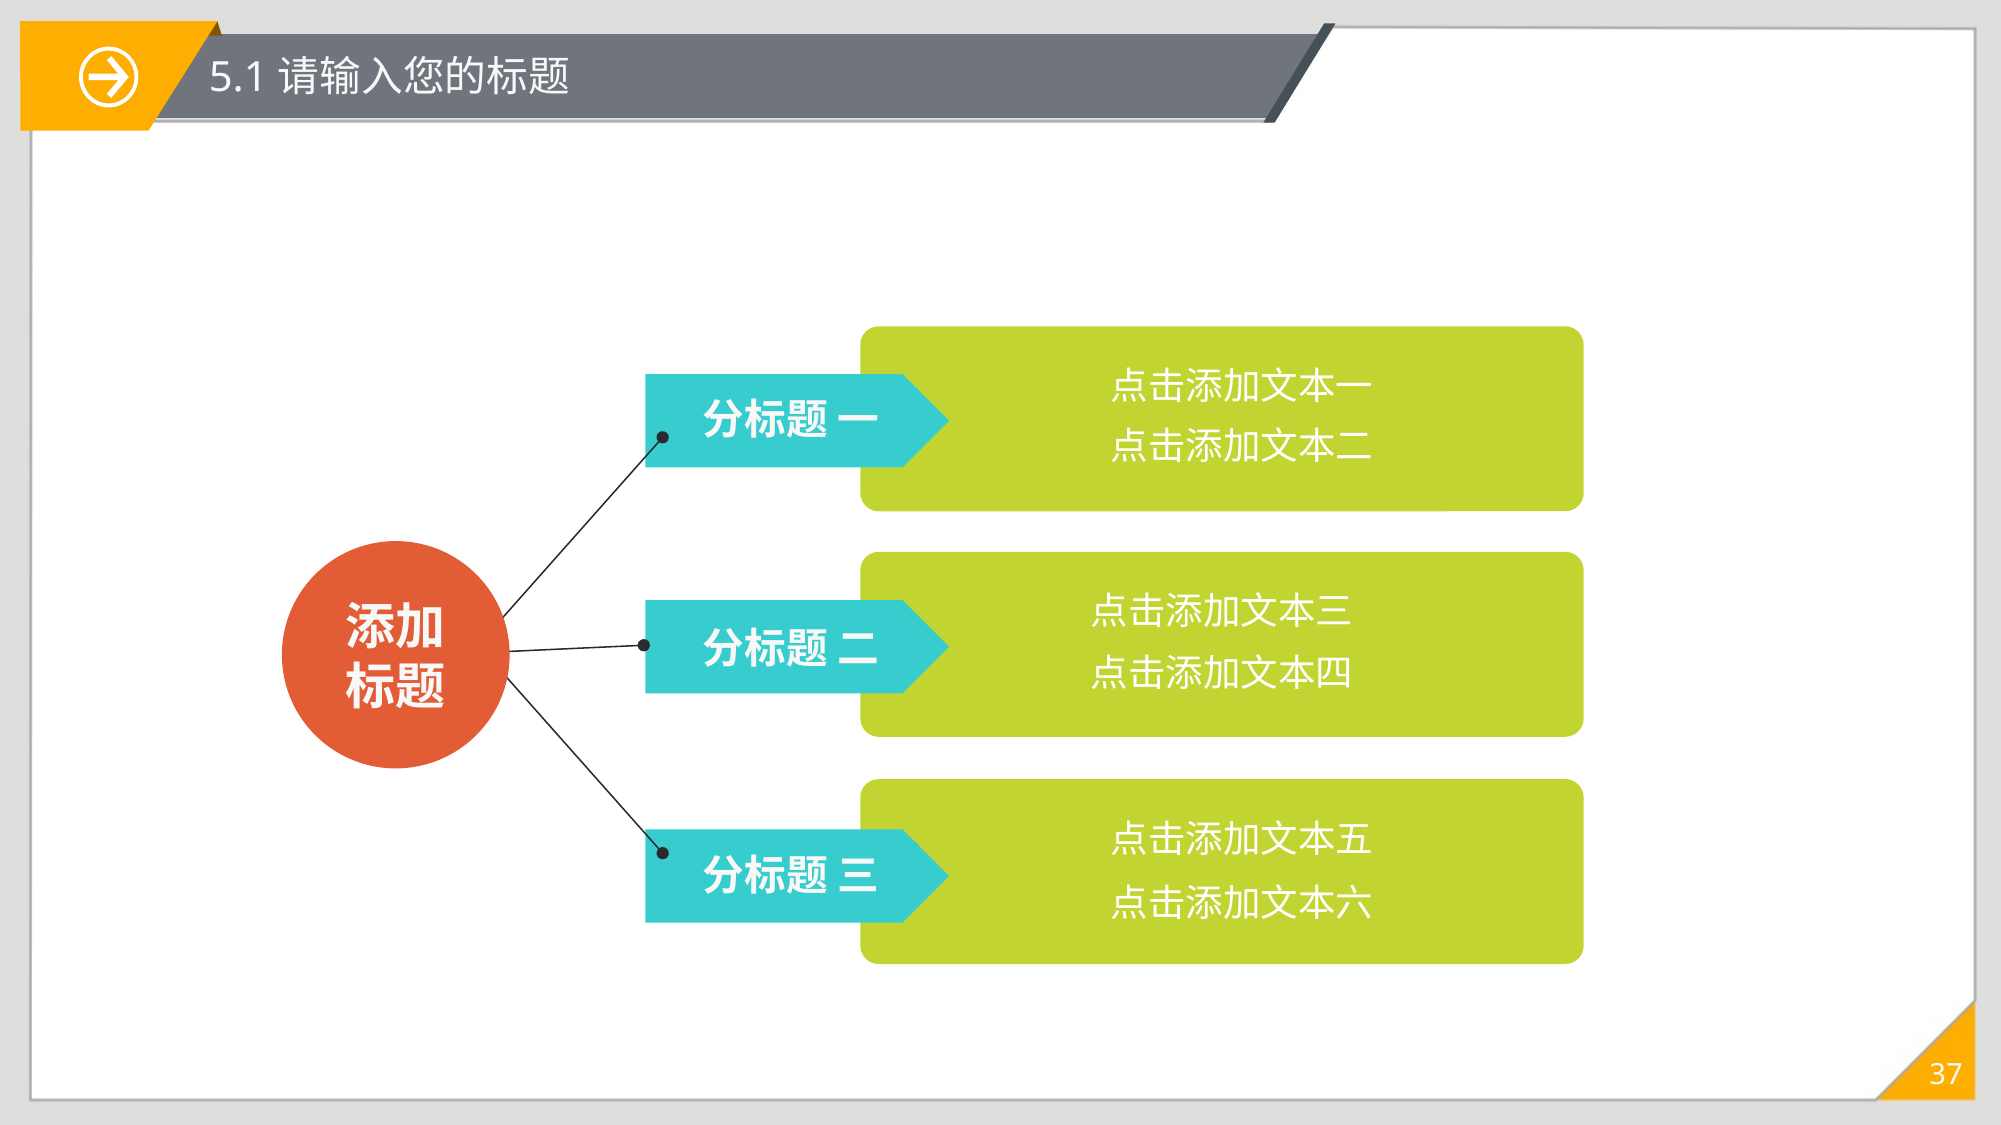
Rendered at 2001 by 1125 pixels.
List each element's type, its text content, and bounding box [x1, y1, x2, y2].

text_box [503, 462, 639, 618]
text_box [508, 677, 643, 830]
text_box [645, 829, 950, 923]
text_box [859, 326, 1584, 512]
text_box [645, 599, 950, 694]
text_box [510, 641, 639, 653]
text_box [645, 373, 950, 468]
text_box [859, 778, 1584, 965]
picture [0, 0, 2001, 1125]
text_box 添加 标题 [281, 541, 510, 769]
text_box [859, 551, 1584, 738]
text_box 5.1请输入您的标题 [193, 42, 585, 108]
text_box [79, 46, 139, 108]
